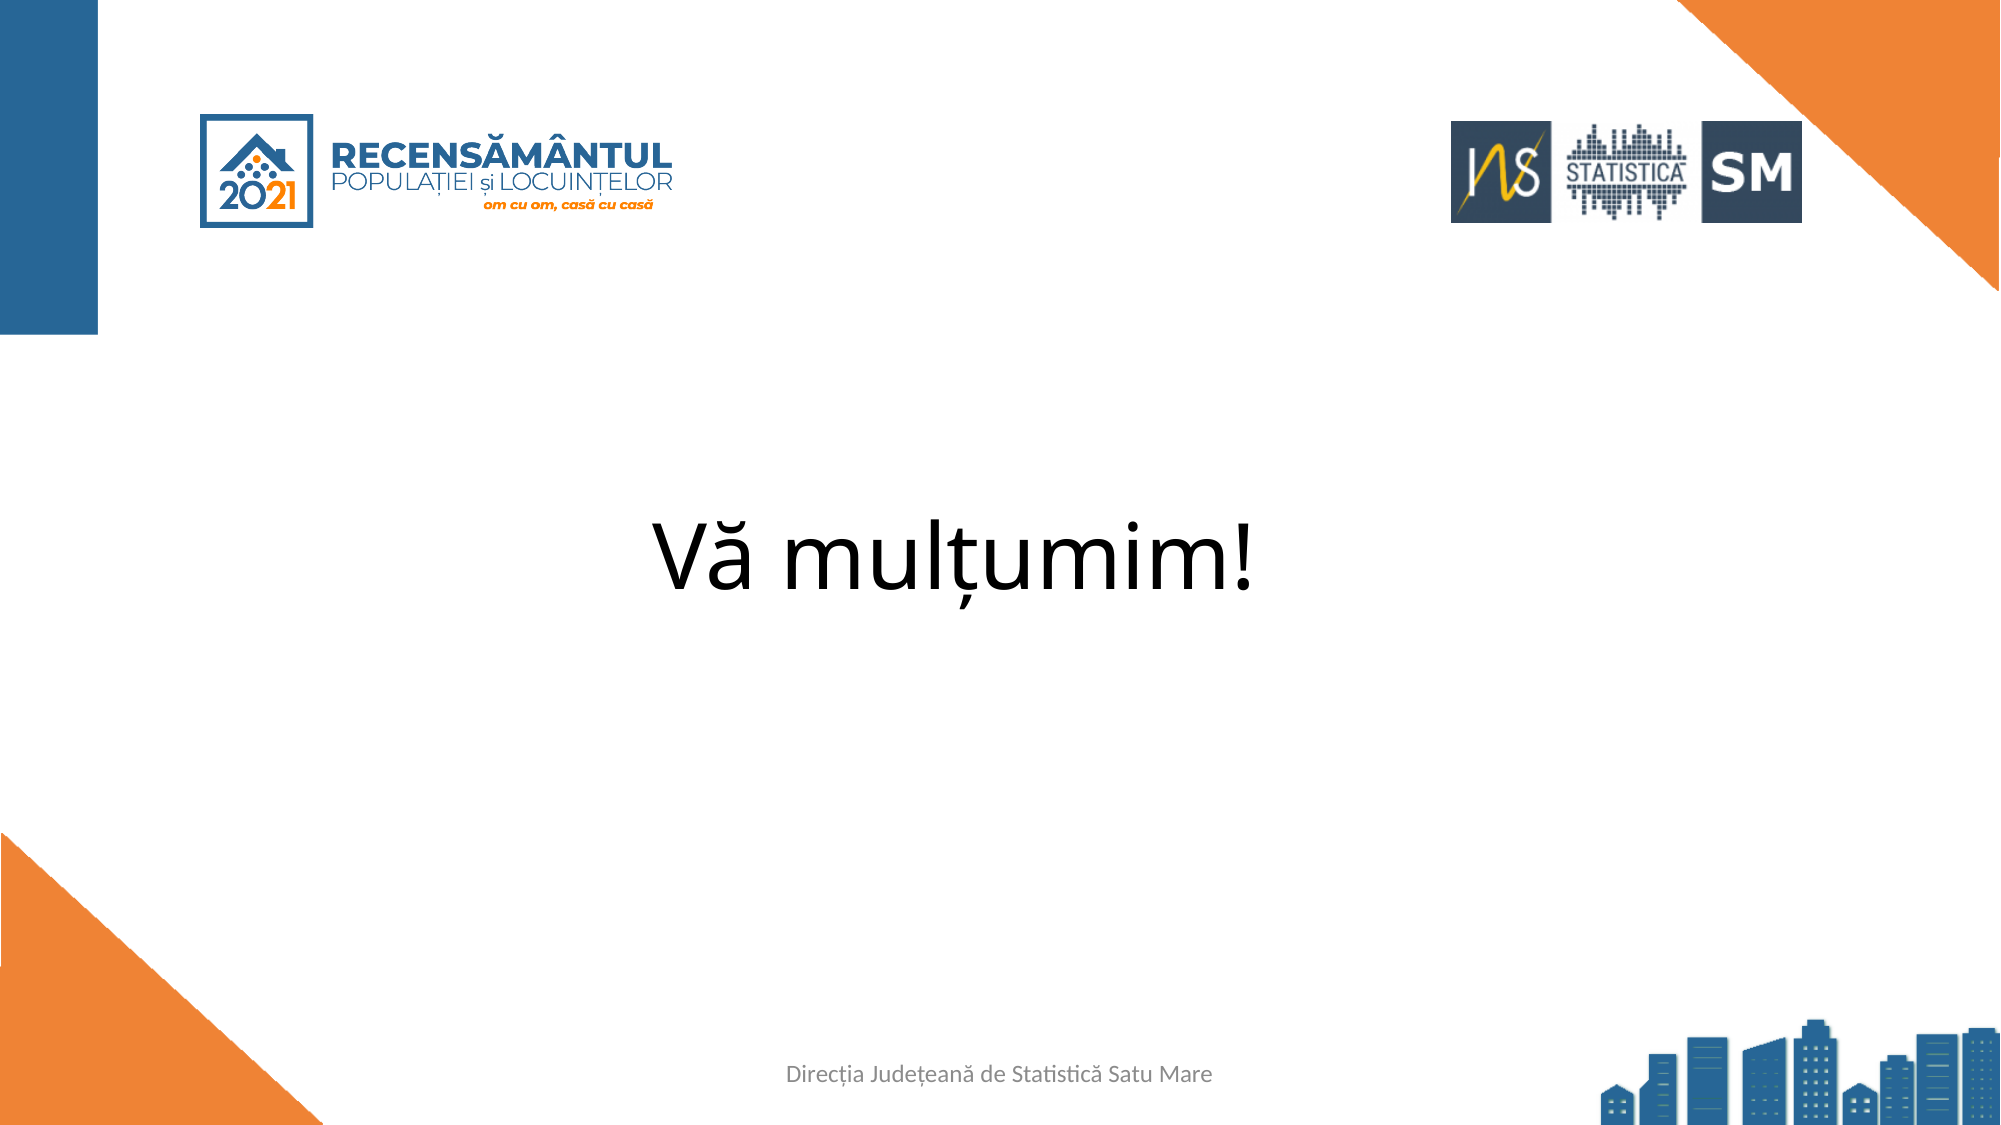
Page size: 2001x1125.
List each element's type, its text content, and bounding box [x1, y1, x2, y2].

footer Direcția Județeană de Statistică Satu Mare [662, 1042, 1338, 1103]
picture [1451, 121, 1802, 223]
list Vă mulțumim! [92, 327, 1818, 1001]
picture [200, 114, 672, 228]
